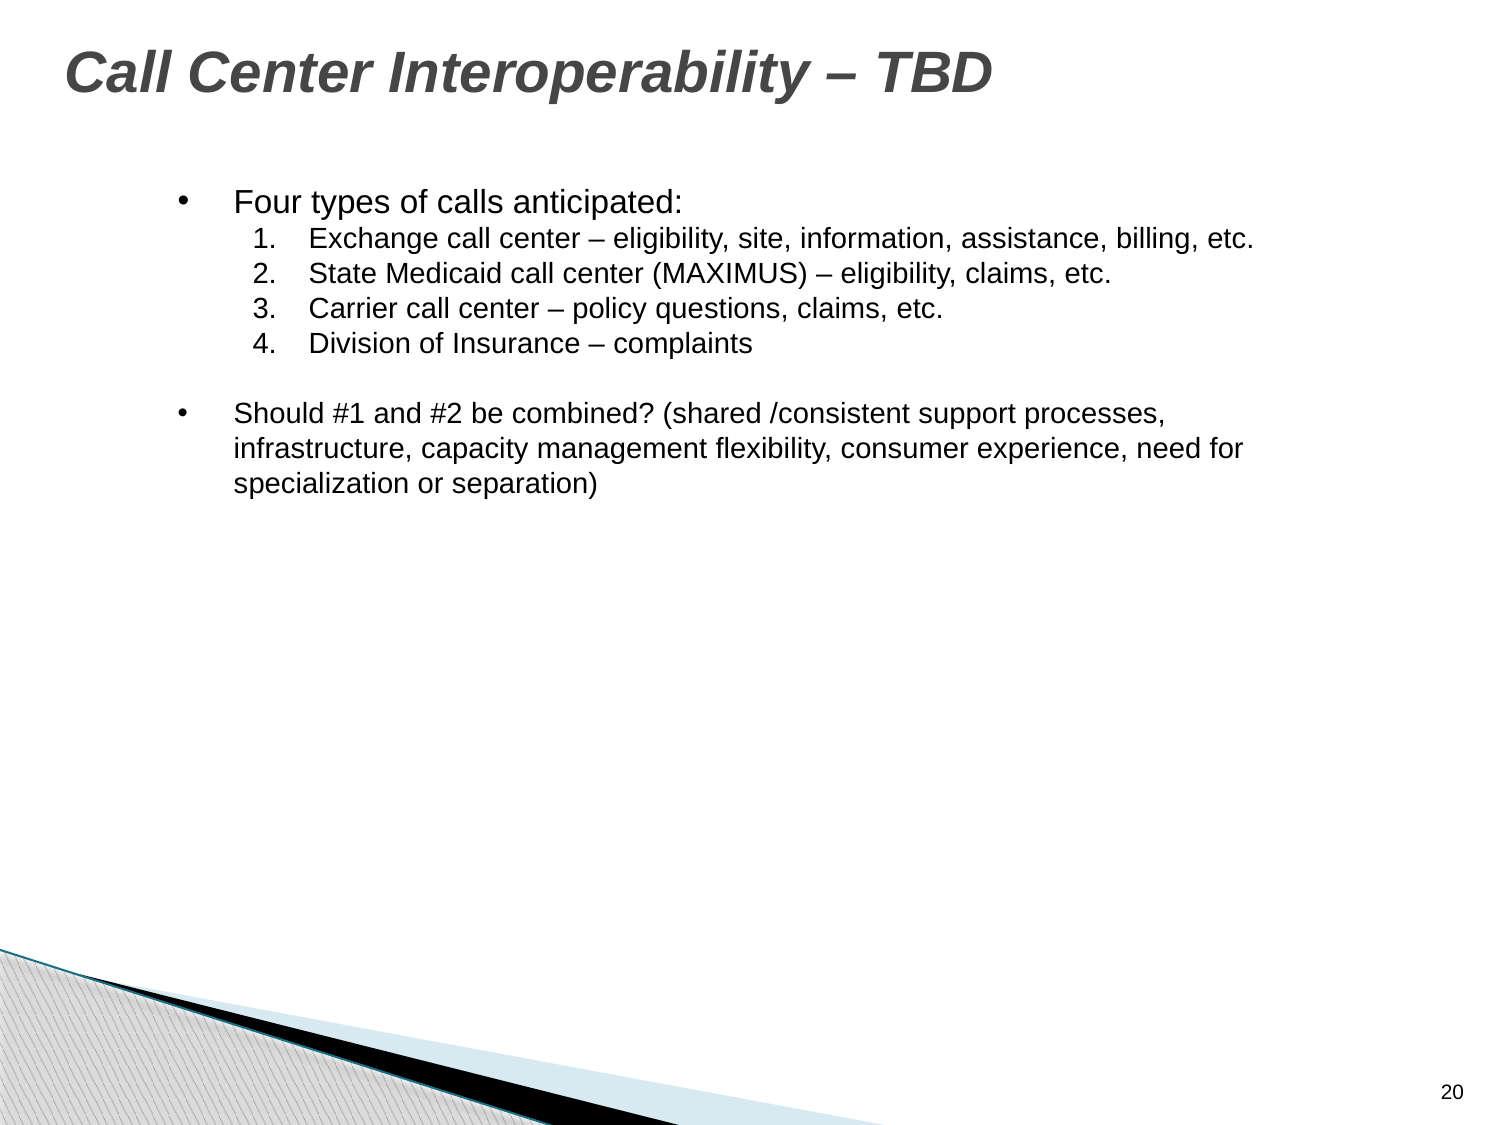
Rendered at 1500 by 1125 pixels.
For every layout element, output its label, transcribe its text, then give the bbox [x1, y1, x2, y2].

text_box Four types of calls anticipated: Exchange call center – eligibility, site, information, assistance, billing, etc. State Medicaid call center (MAXIMUS) – eligibility, claims, etc. Carrier call center – policy questions, claims, etc. Division of Insurance – complaints Should #1 and #2 be combined? (shared /consistent support processes, infrastructure, capacity management flexibility, consumer experience, need for specialization or separation) [87, 163, 1363, 863]
slide_number 20 [1418, 1051, 1479, 1112]
title Call Center Interoperability – TBD [50, 0, 1400, 163]
